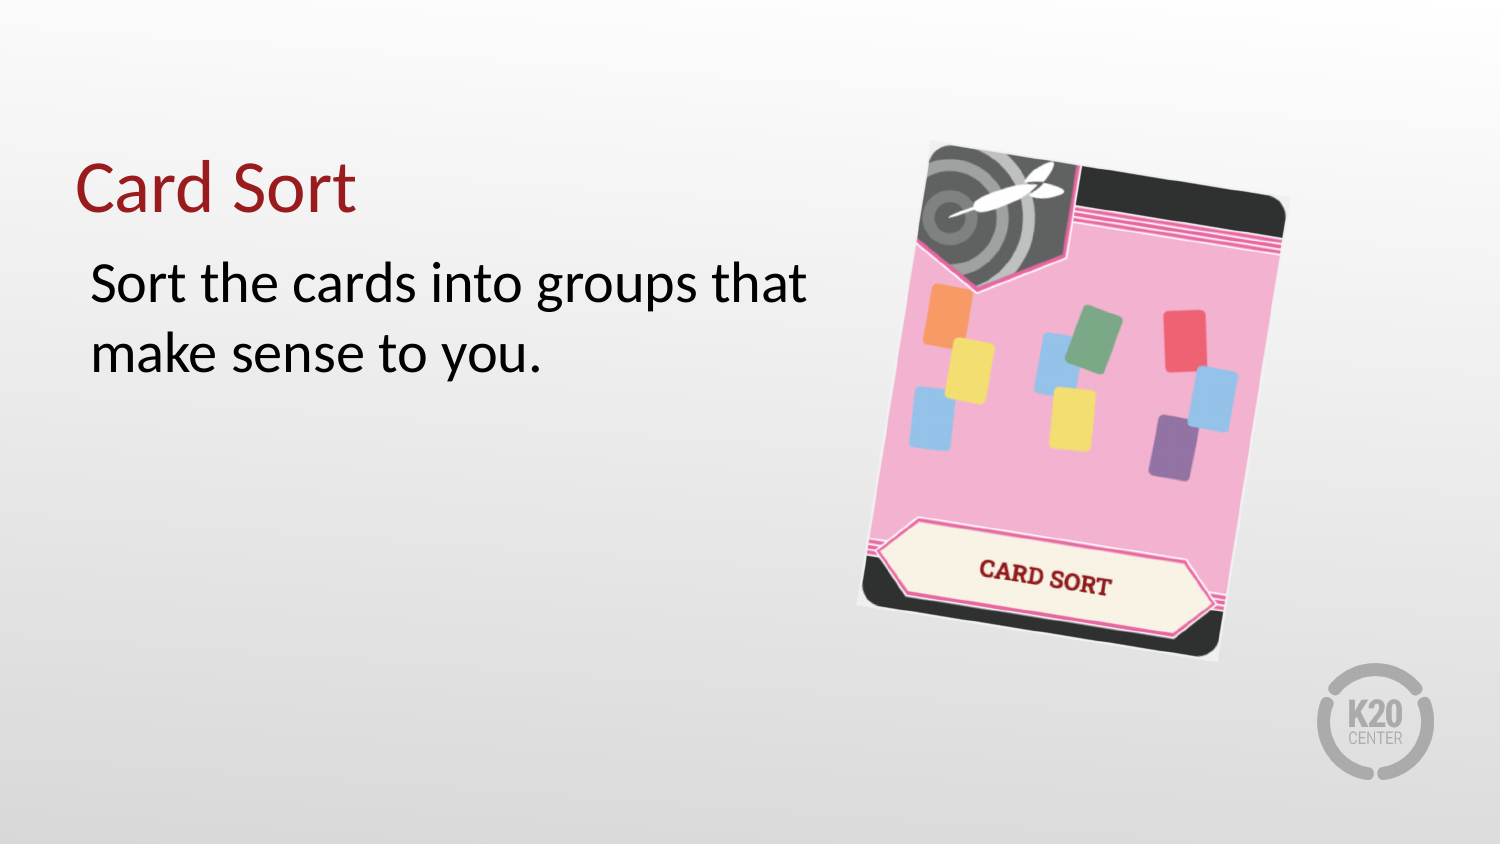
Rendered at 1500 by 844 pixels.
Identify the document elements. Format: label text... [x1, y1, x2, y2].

title Card Sort [75, 86, 1425, 228]
list Sort the cards into groups that make sense to you. [75, 236, 832, 392]
picture [857, 140, 1290, 661]
picture [1300, 646, 1451, 797]
